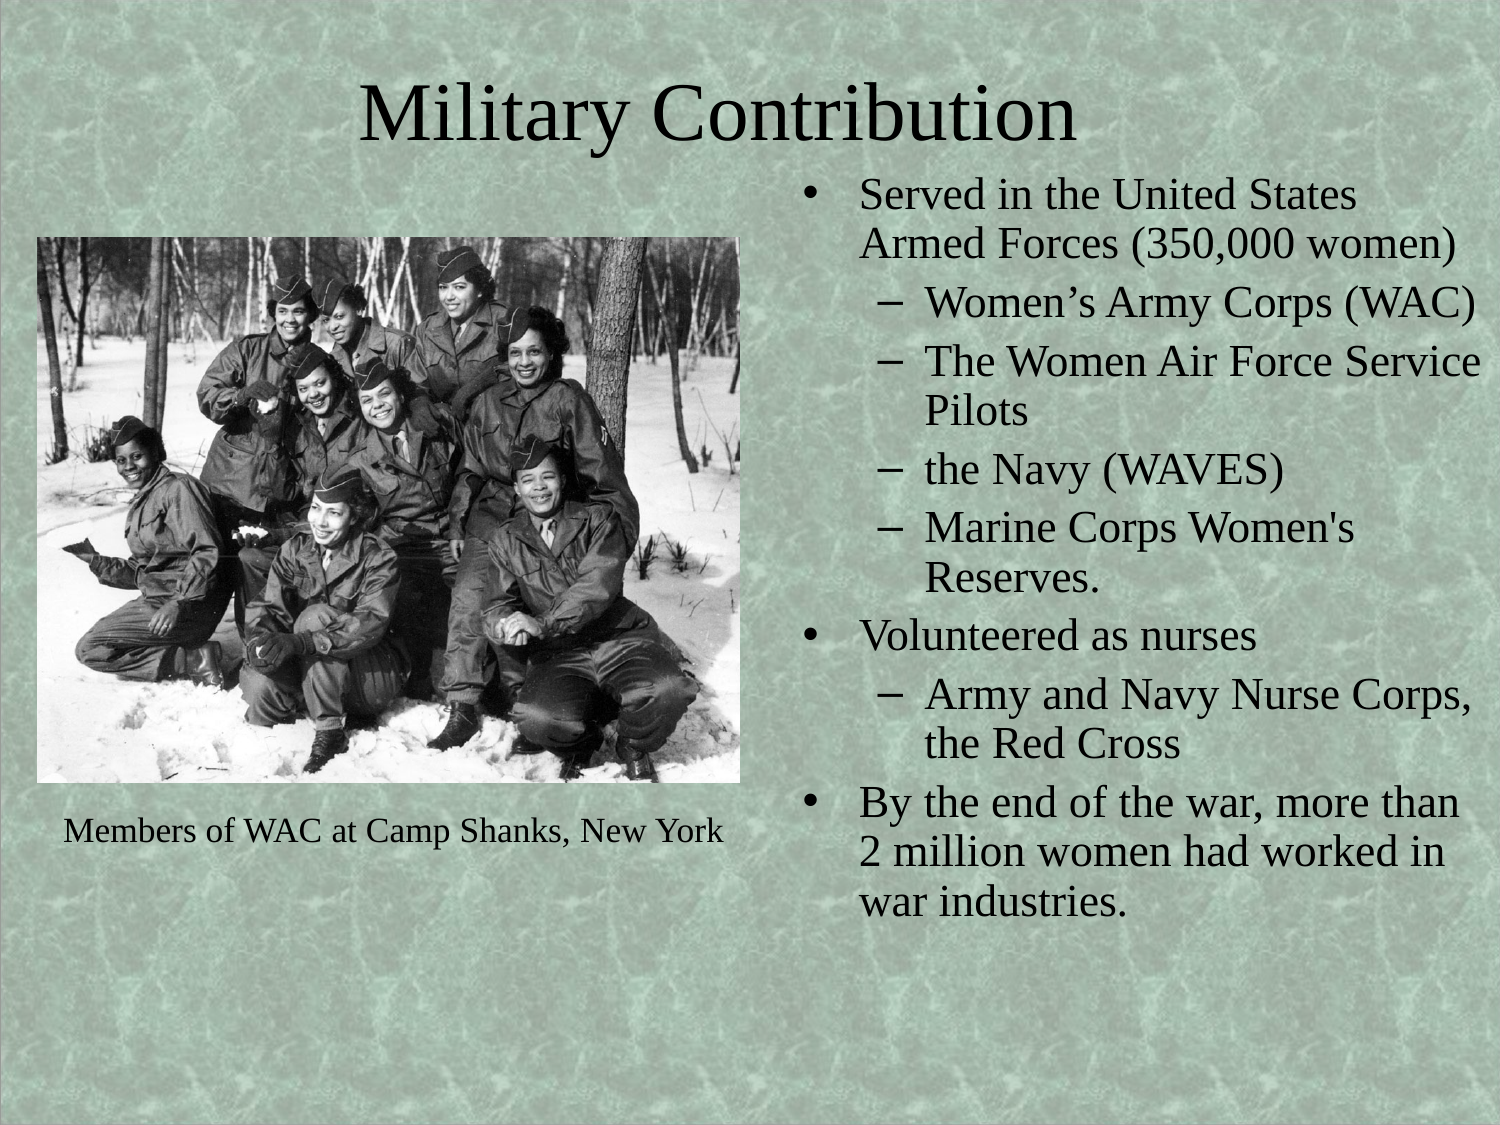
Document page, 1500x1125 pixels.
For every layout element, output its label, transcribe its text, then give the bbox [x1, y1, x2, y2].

text_box Military Contribution [0, 50, 1438, 150]
text_box Members of WAC at Camp Shanks, New York [37, 799, 750, 858]
list Served in the United States Armed Forces (350,000 women) Women’s Army Corps (WAC) The Women Air Force Service Pilots the Navy (WAVES) Marine Corps Women's Reserves. Volunteered as nurses Army and Navy Nurse Corps, the Red Cross By the end of the war, more than 2 million women had worked in war industries. [787, 162, 1500, 975]
picture [37, 237, 740, 783]
